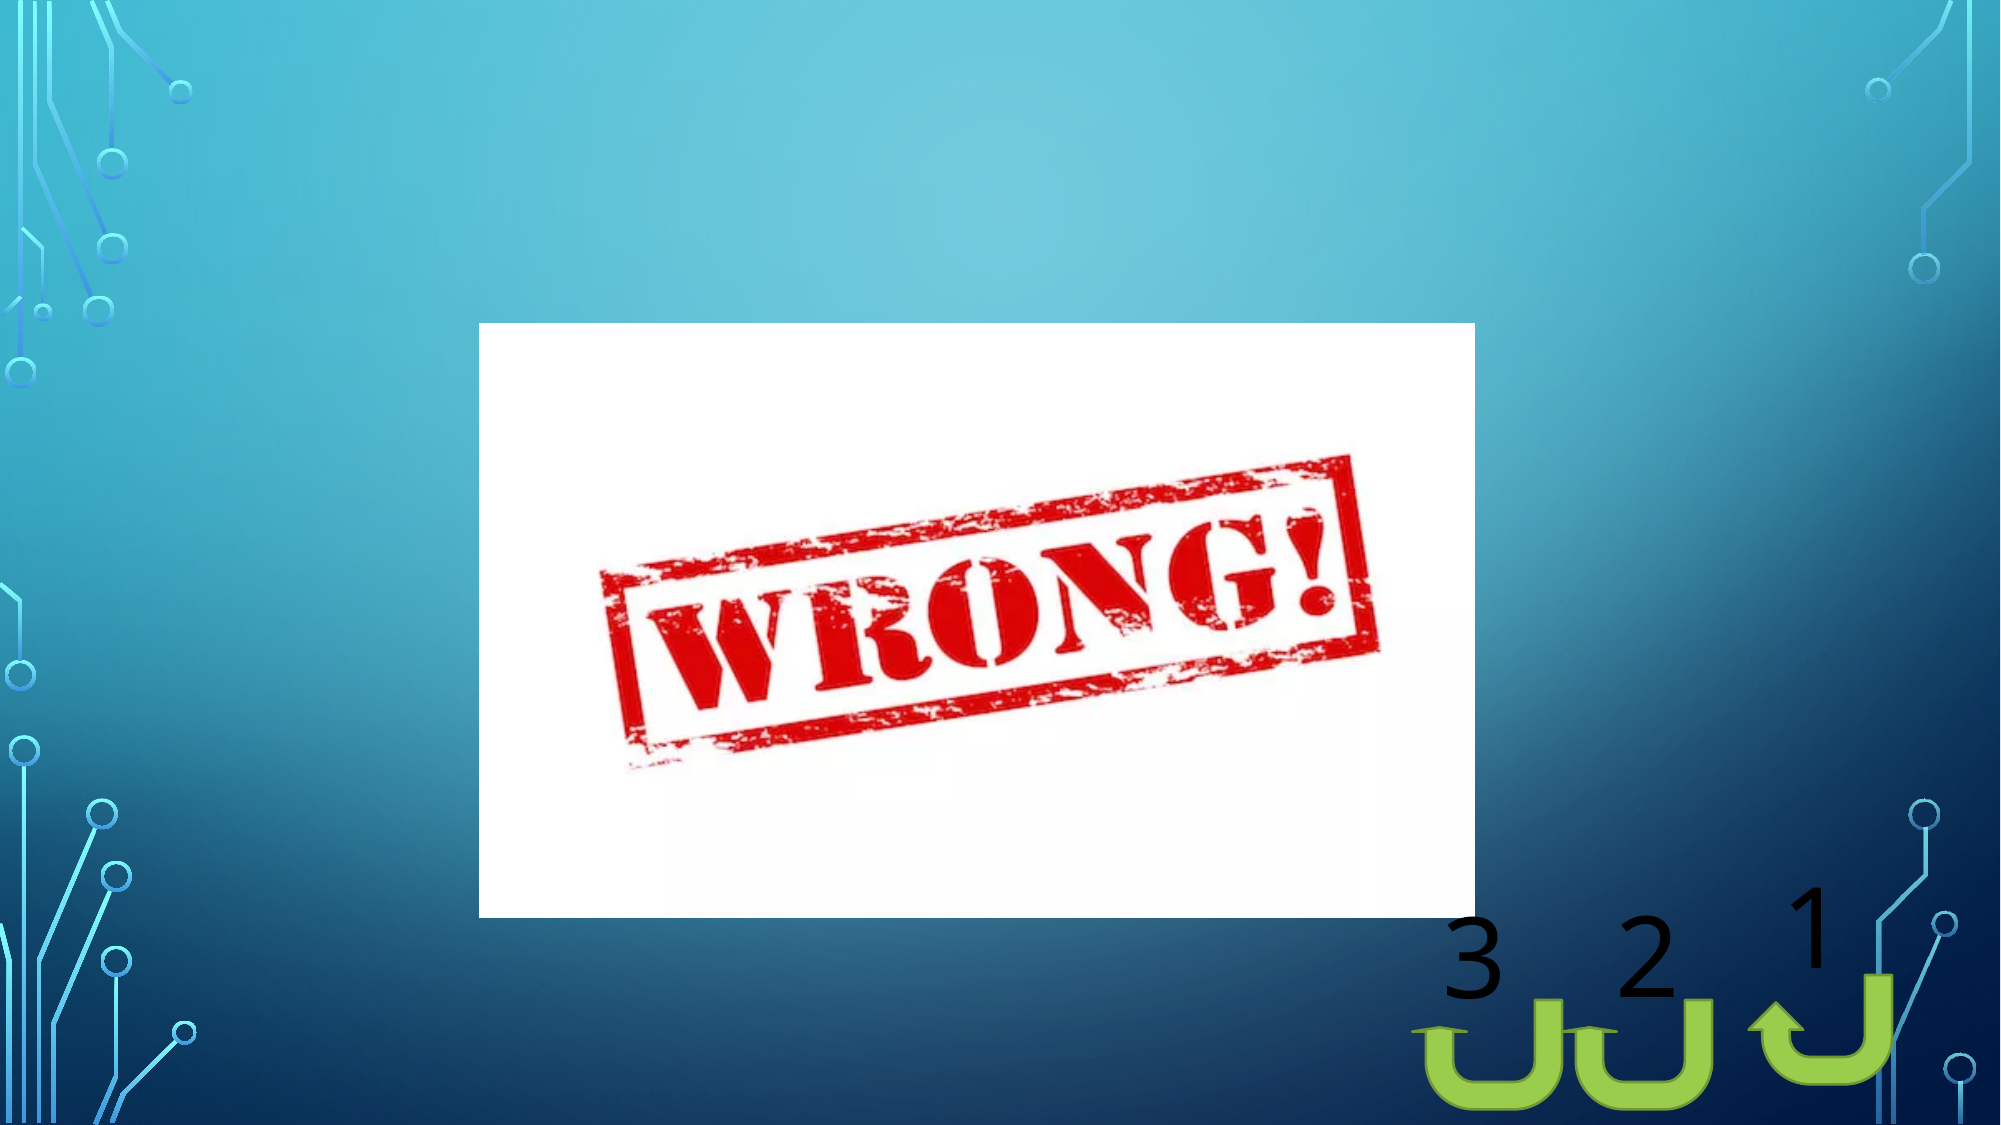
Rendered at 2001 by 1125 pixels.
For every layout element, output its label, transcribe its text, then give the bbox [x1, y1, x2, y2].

text_box [1410, 998, 1564, 1111]
text_box [1560, 998, 1714, 1111]
picture [479, 323, 1475, 918]
text_box 2 [1600, 878, 1695, 1028]
text_box 1 [1766, 848, 2000, 999]
text_box [1747, 999, 1894, 1086]
text_box 3 [1427, 878, 1522, 1029]
